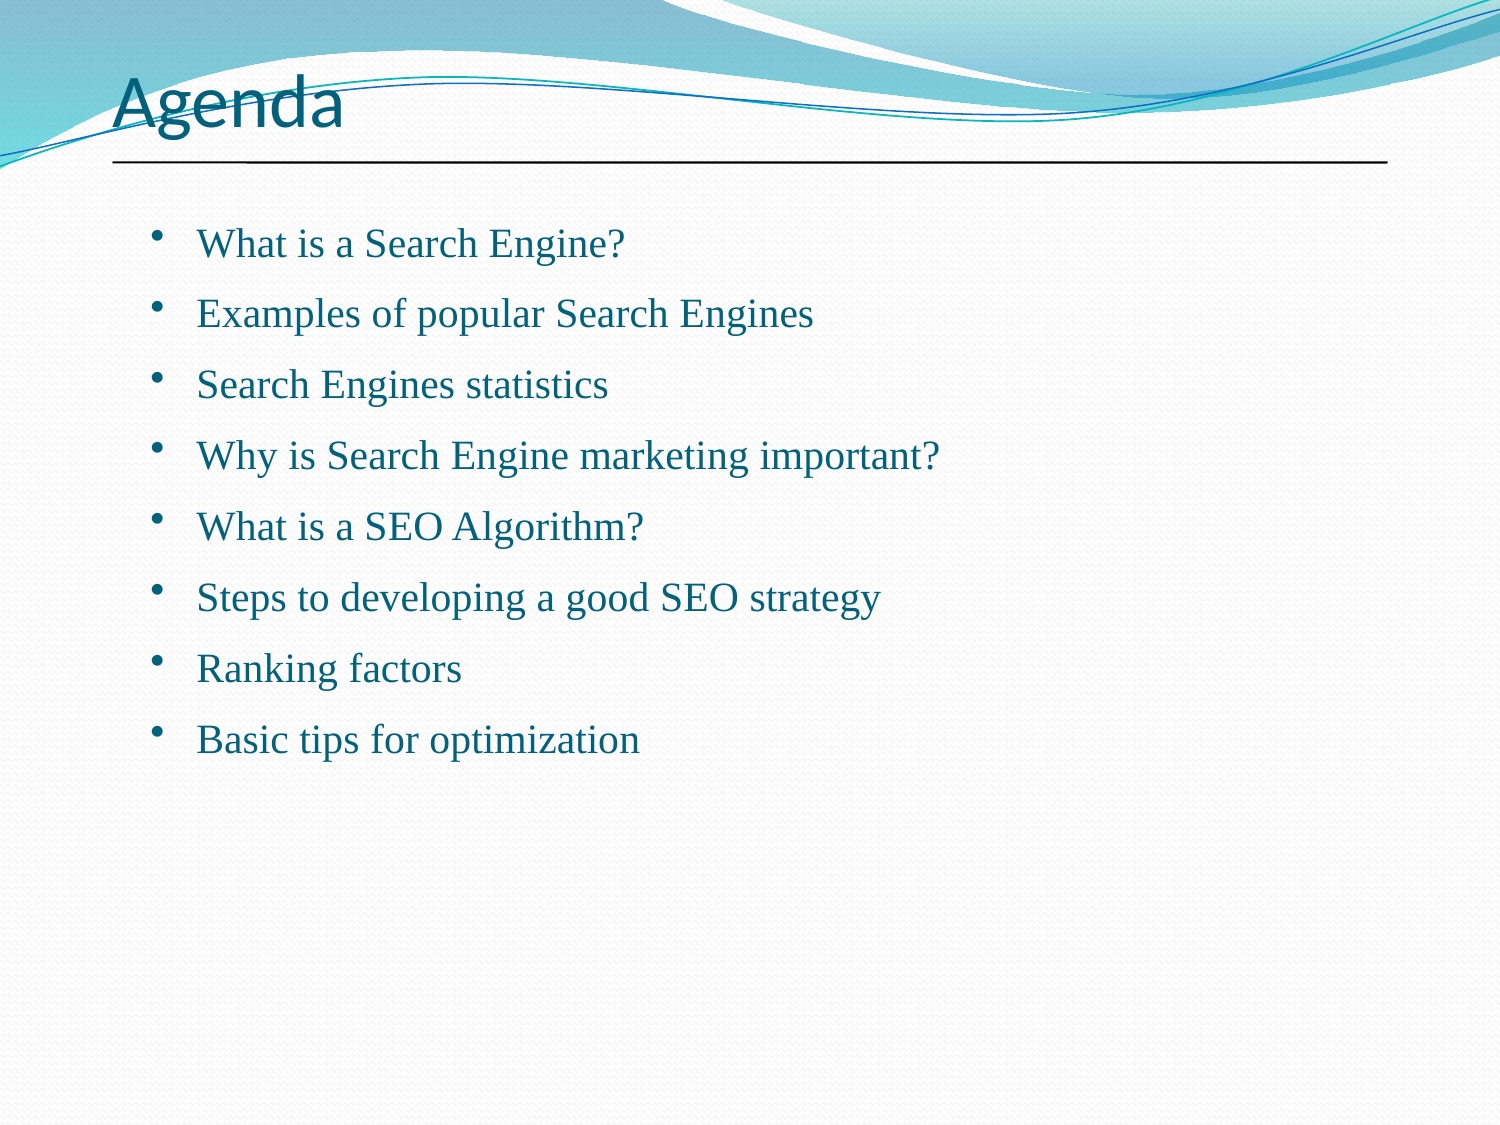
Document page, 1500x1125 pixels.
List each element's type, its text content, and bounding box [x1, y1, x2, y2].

text_box What is a Search Engine? Examples of popular Search Engines Search Engines statistics Why is Search Engine marketing important? What is a SEO Algorithm? Steps to developing a good SEO strategy Ranking factors Basic tips for optimization [135, 207, 1400, 925]
title Agenda [112, 42, 1388, 143]
